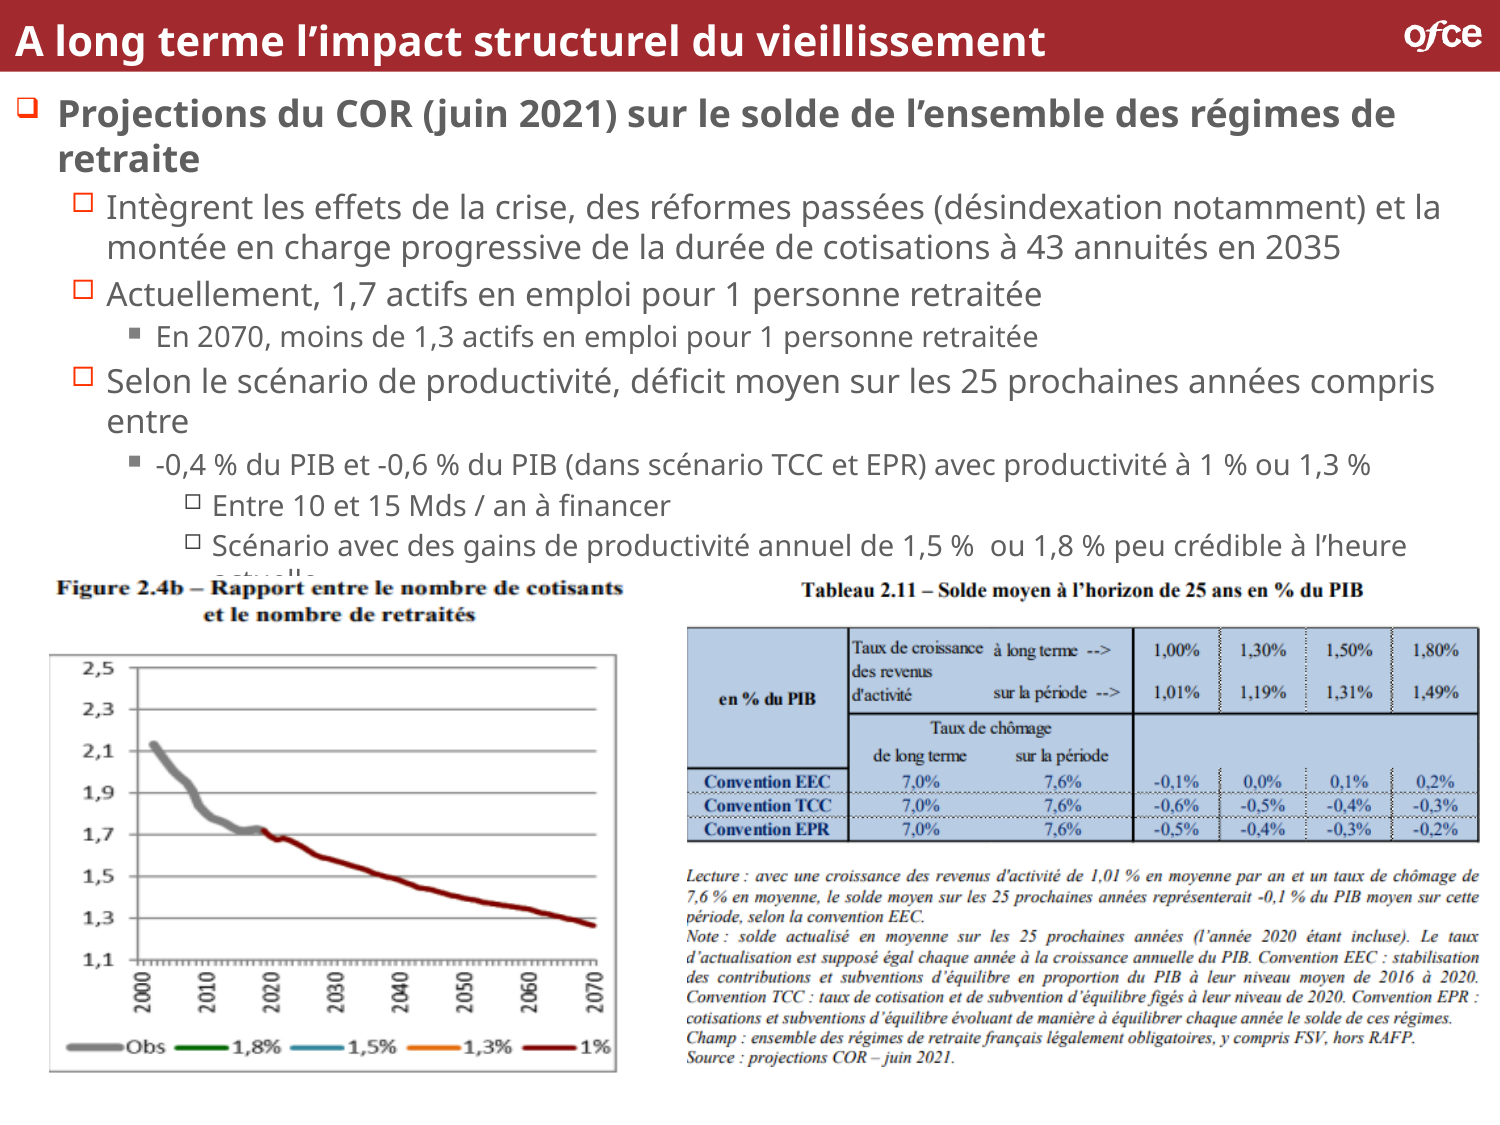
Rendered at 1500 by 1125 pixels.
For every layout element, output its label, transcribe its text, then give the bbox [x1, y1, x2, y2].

picture [687, 576, 1480, 1067]
title A long terme l’impact structurel du vieillissement [0, 0, 1430, 79]
picture [1430, 20, 1482, 52]
list Projections du COR (juin 2021) sur le solde de l’ensemble des régimes de retraite Intègrent les effets de la crise, des réformes passées (désindexation notamment) et la montée en charge progressive de la durée de cotisations à 43 annuités en 2035 Actuellement, 1,7 actifs en emploi pour 1 personne retraitée En 2070, moins de 1,3 actifs en emploi pour 1 personne retraitée Selon le scénario de productivité, déficit moyen sur les 25 prochaines années compris entre -0,4 % du PIB et -0,6 % du PIB (dans scénario TCC et EPR) avec productivité à 1 % ou 1,3 % Entre 10 et 15 Mds / an à financer Scénario avec des gains de productivité annuel de 1,5 % ou 1,8 % peu crédible à l’heure actuelle [0, 82, 1500, 1064]
picture [49, 576, 641, 1076]
